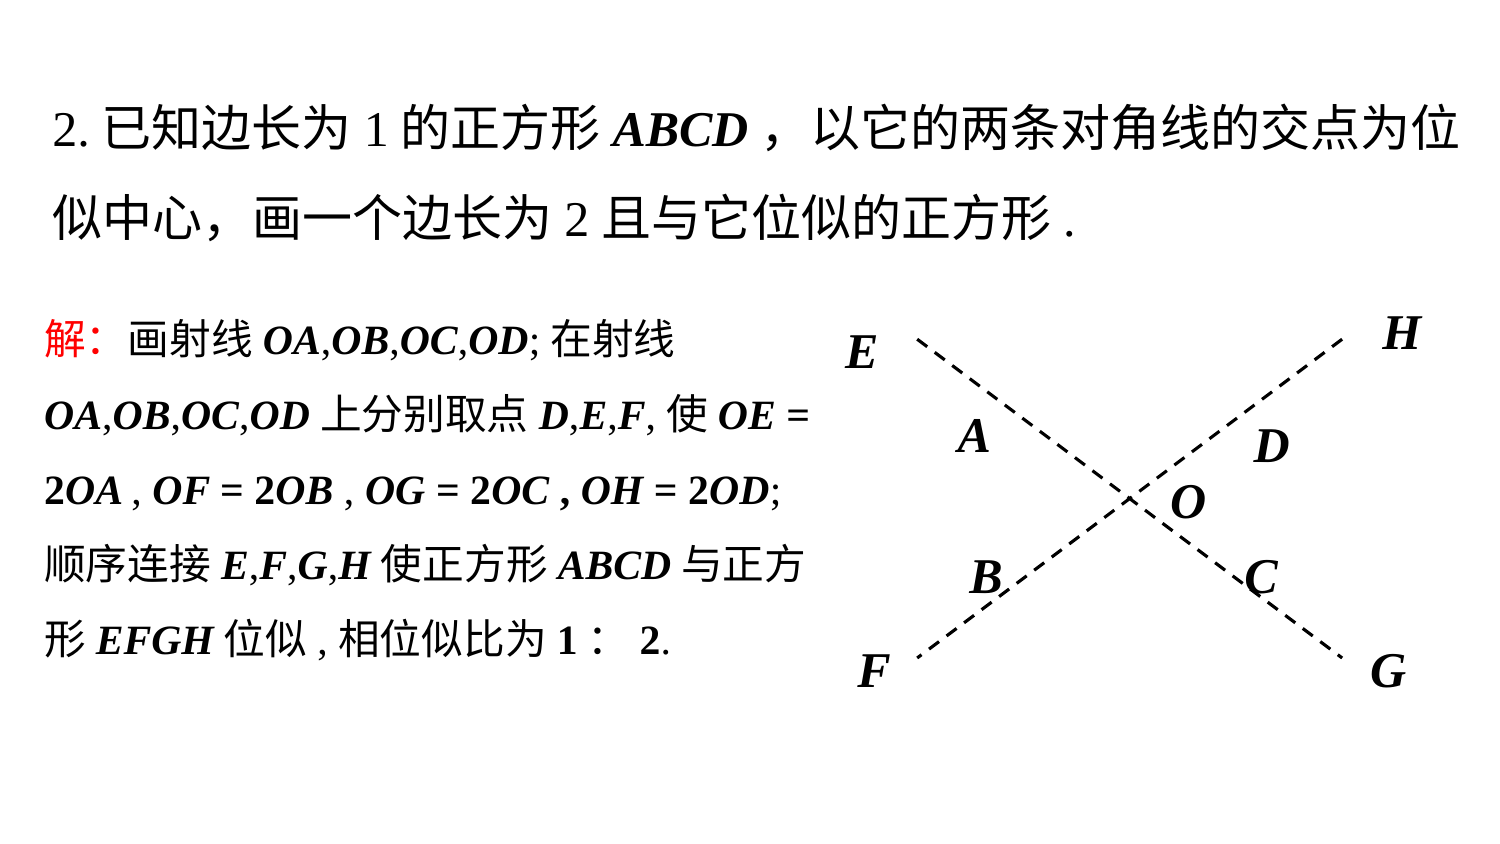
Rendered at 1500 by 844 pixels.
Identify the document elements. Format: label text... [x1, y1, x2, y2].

text_box E [833, 311, 894, 386]
text_box [912, 337, 1350, 666]
text_box H [1367, 292, 1437, 368]
text_box O [1155, 461, 1221, 536]
text_box G [1355, 629, 1421, 705]
text_box [1121, 492, 1135, 503]
text_box F [842, 629, 906, 705]
text_box 2.已知边长为1的正方形ABCD，以它的两条对角线的交点为位似中心，画一个边长为2且与它位似的正方形. [37, 59, 1488, 254]
text_box 解：画射线OA,OB,OC,OD;在射线OA,OB,OC,OD上分别取点D,E,F,使OE = 2OA , OF = 2OB , OG = 2OC , OH = 2OD;顺序连接E,F,G,H使正方形ABCD与正方形EFGH位似,相位似比为1：2. [29, 280, 833, 670]
